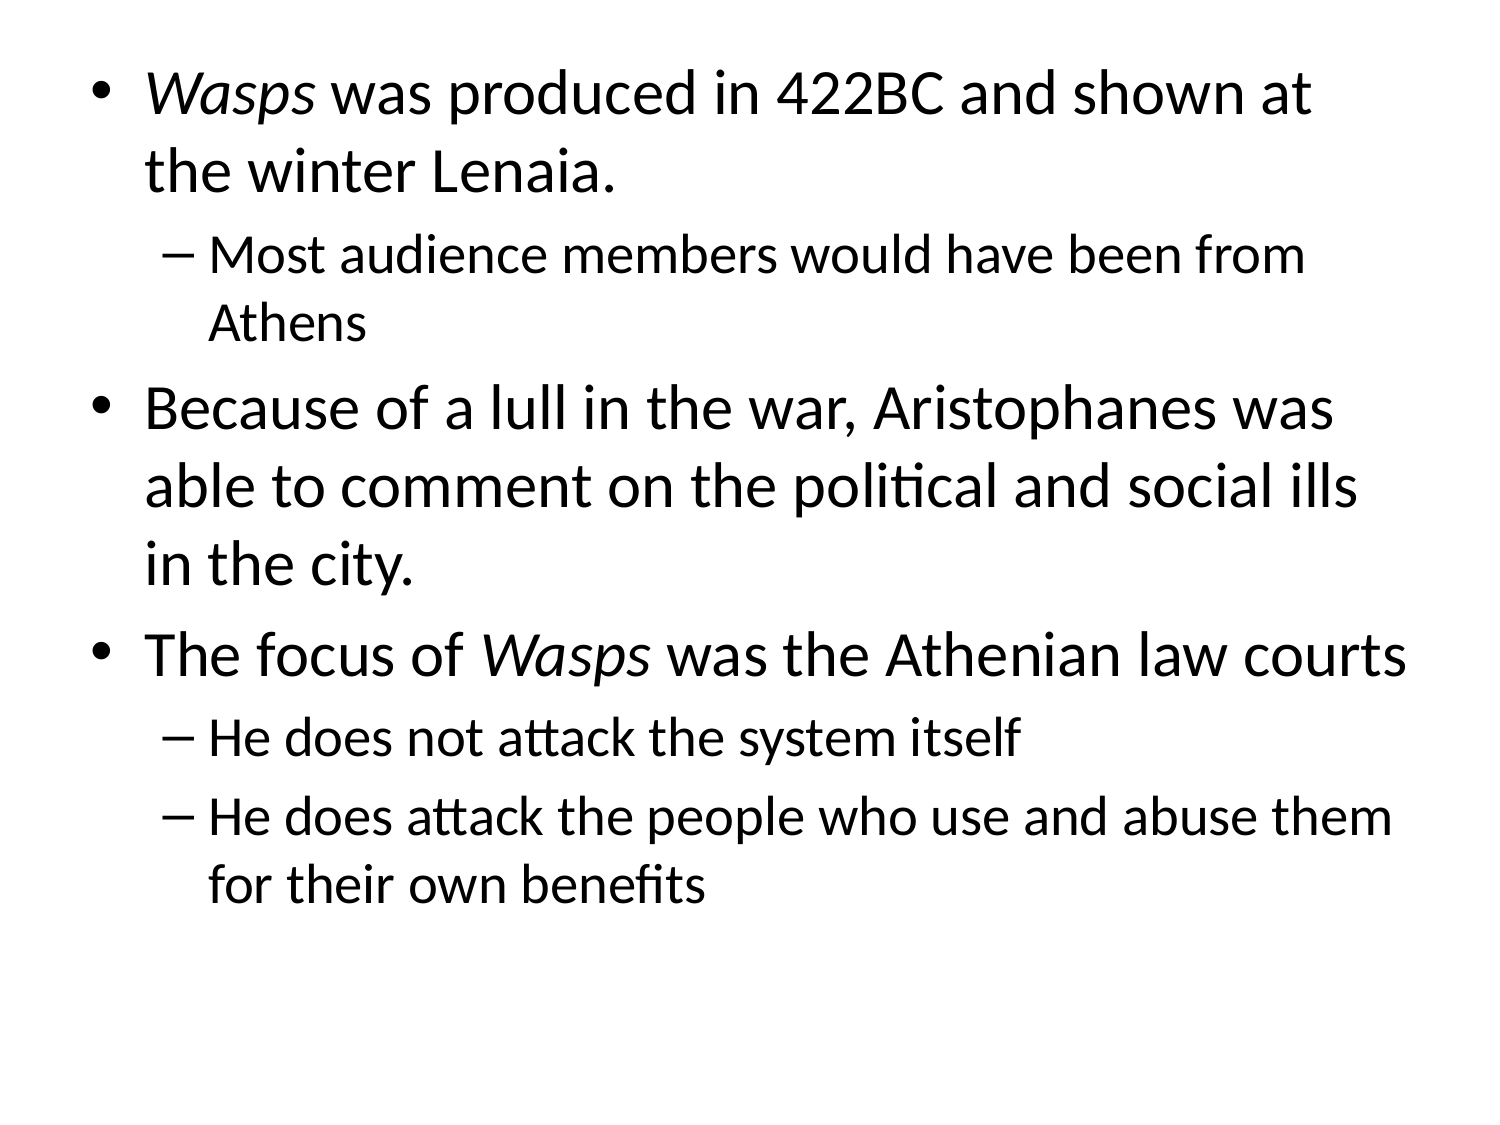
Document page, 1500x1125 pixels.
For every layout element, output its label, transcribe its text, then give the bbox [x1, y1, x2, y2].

list Wasps was produced in 422BC and shown at the winter Lenaia. Most audience members would have been from Athens Because of a lull in the war, Aristophanes was able to comment on the political and social ills in the city. The focus of Wasps was the Athenian law courts He does not attack the system itself He does attack the people who use and abuse them for their own benefits [75, 42, 1425, 1005]
